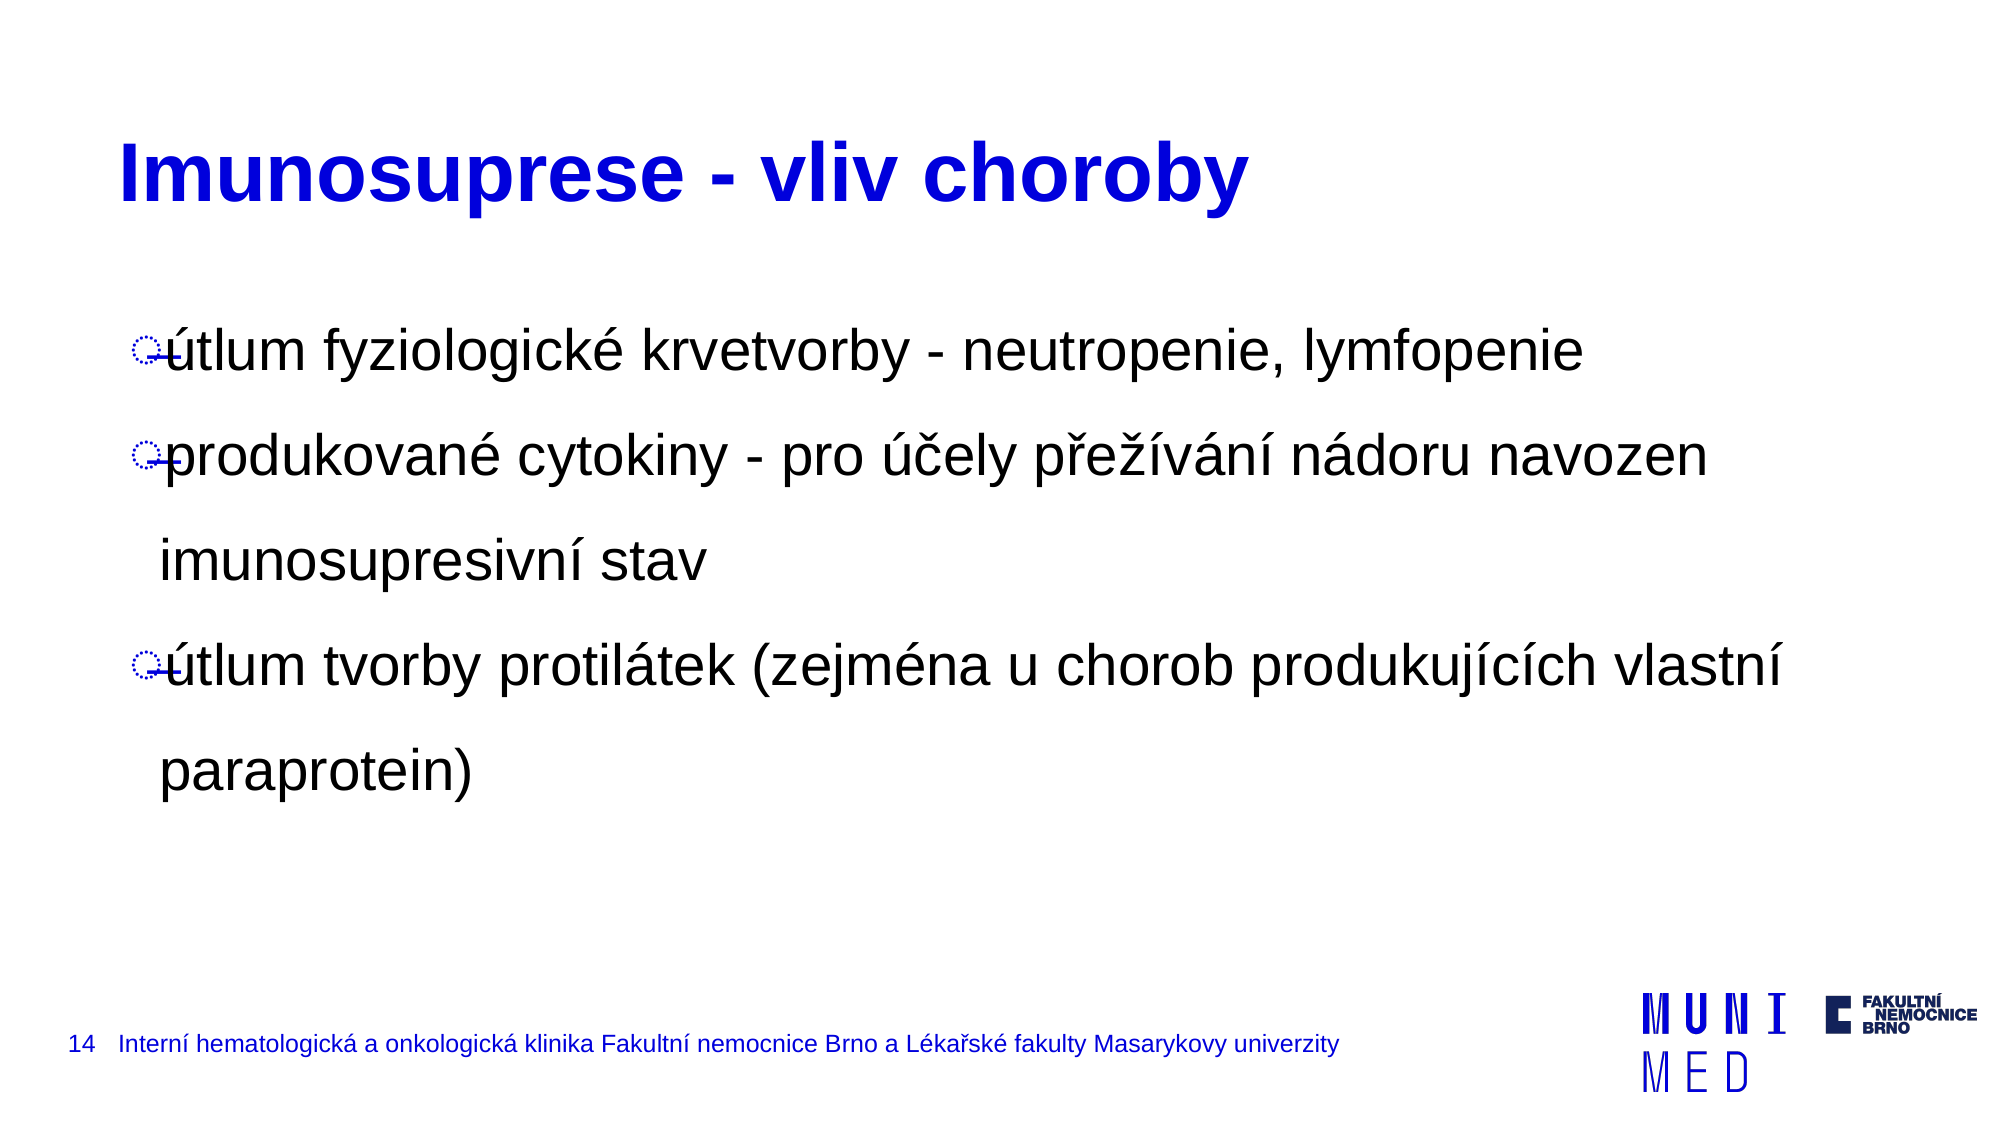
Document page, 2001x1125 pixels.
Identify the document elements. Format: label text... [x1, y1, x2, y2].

list útlum fyziologické krvetvorby - neutropenie, lymfopenie produkované cytokiny - pro účely přežívání nádoru navozen imunosupresivní stav útlum tvorby protilátek (zejména u chorob produkujících vlastní paraprotein) [118, 277, 1883, 957]
picture [1643, 993, 1977, 1092]
slide_number ‹#› [67, 1021, 110, 1063]
footer Interní hematologická a onkologická klinika Fakultní nemocnice Brno a Lékařské fakulty Masarykovy univerzity [118, 1021, 1418, 1063]
title Imunosuprese - vliv choroby [118, 118, 1883, 193]
